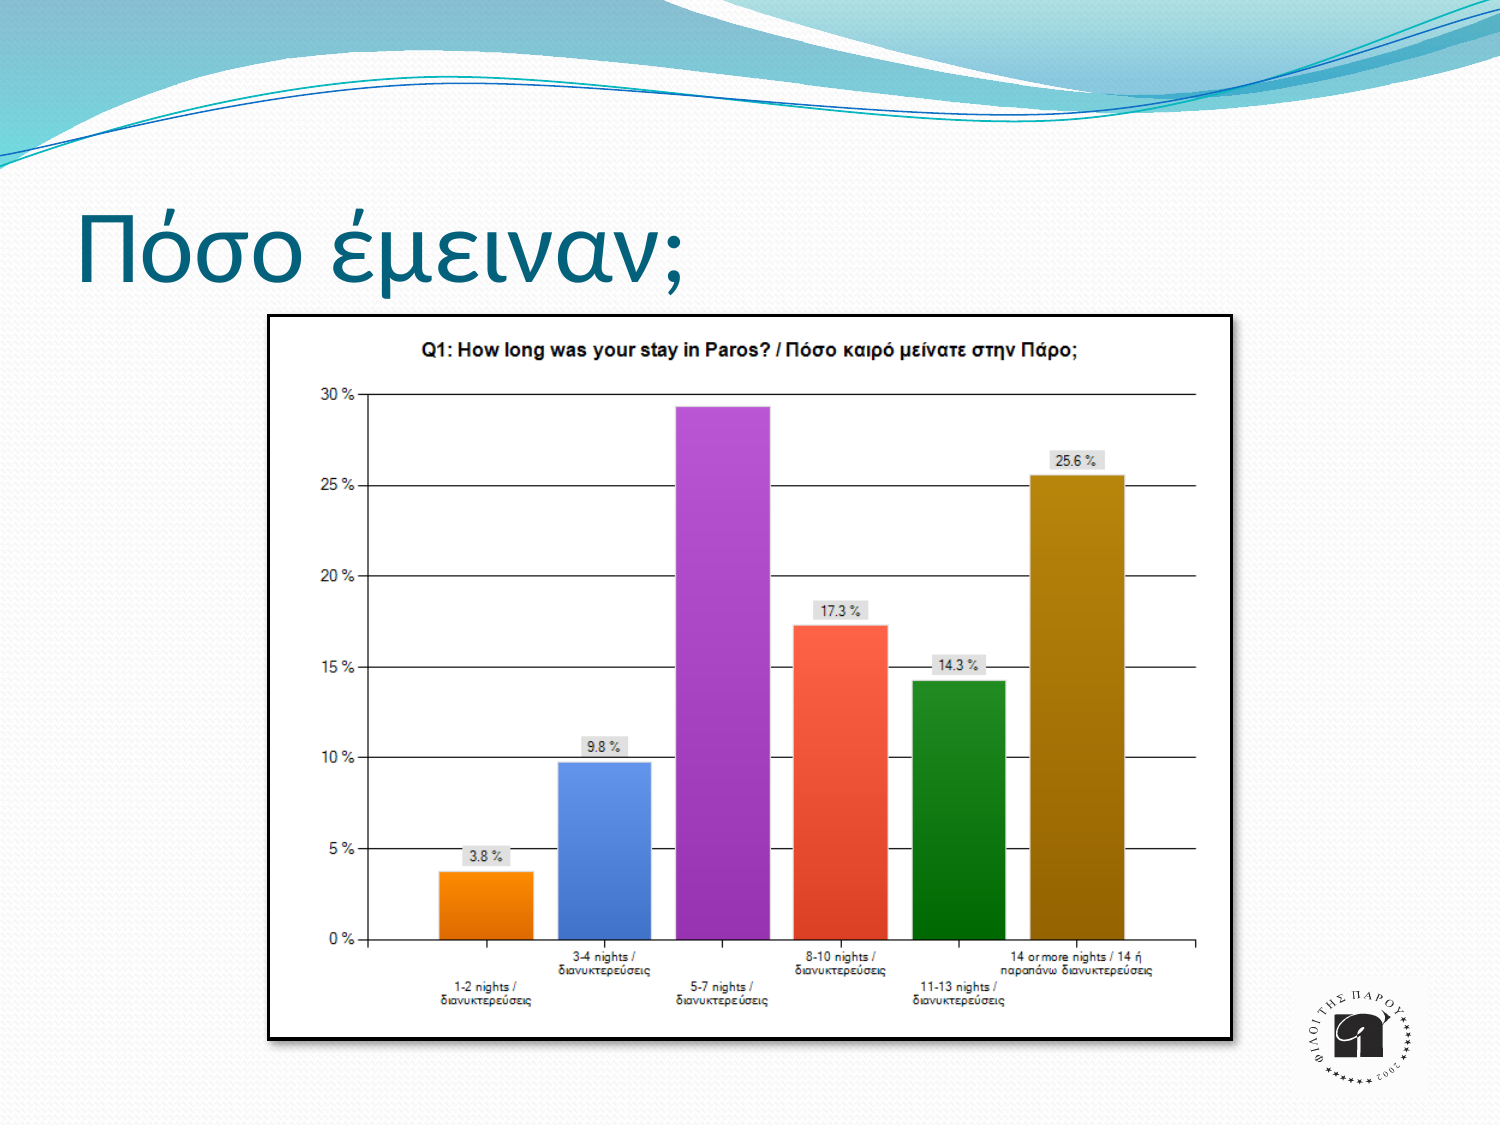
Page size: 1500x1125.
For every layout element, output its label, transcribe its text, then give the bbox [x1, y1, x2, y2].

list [269, 317, 1231, 1038]
title Πόσο έμειναν; [75, 115, 1425, 303]
